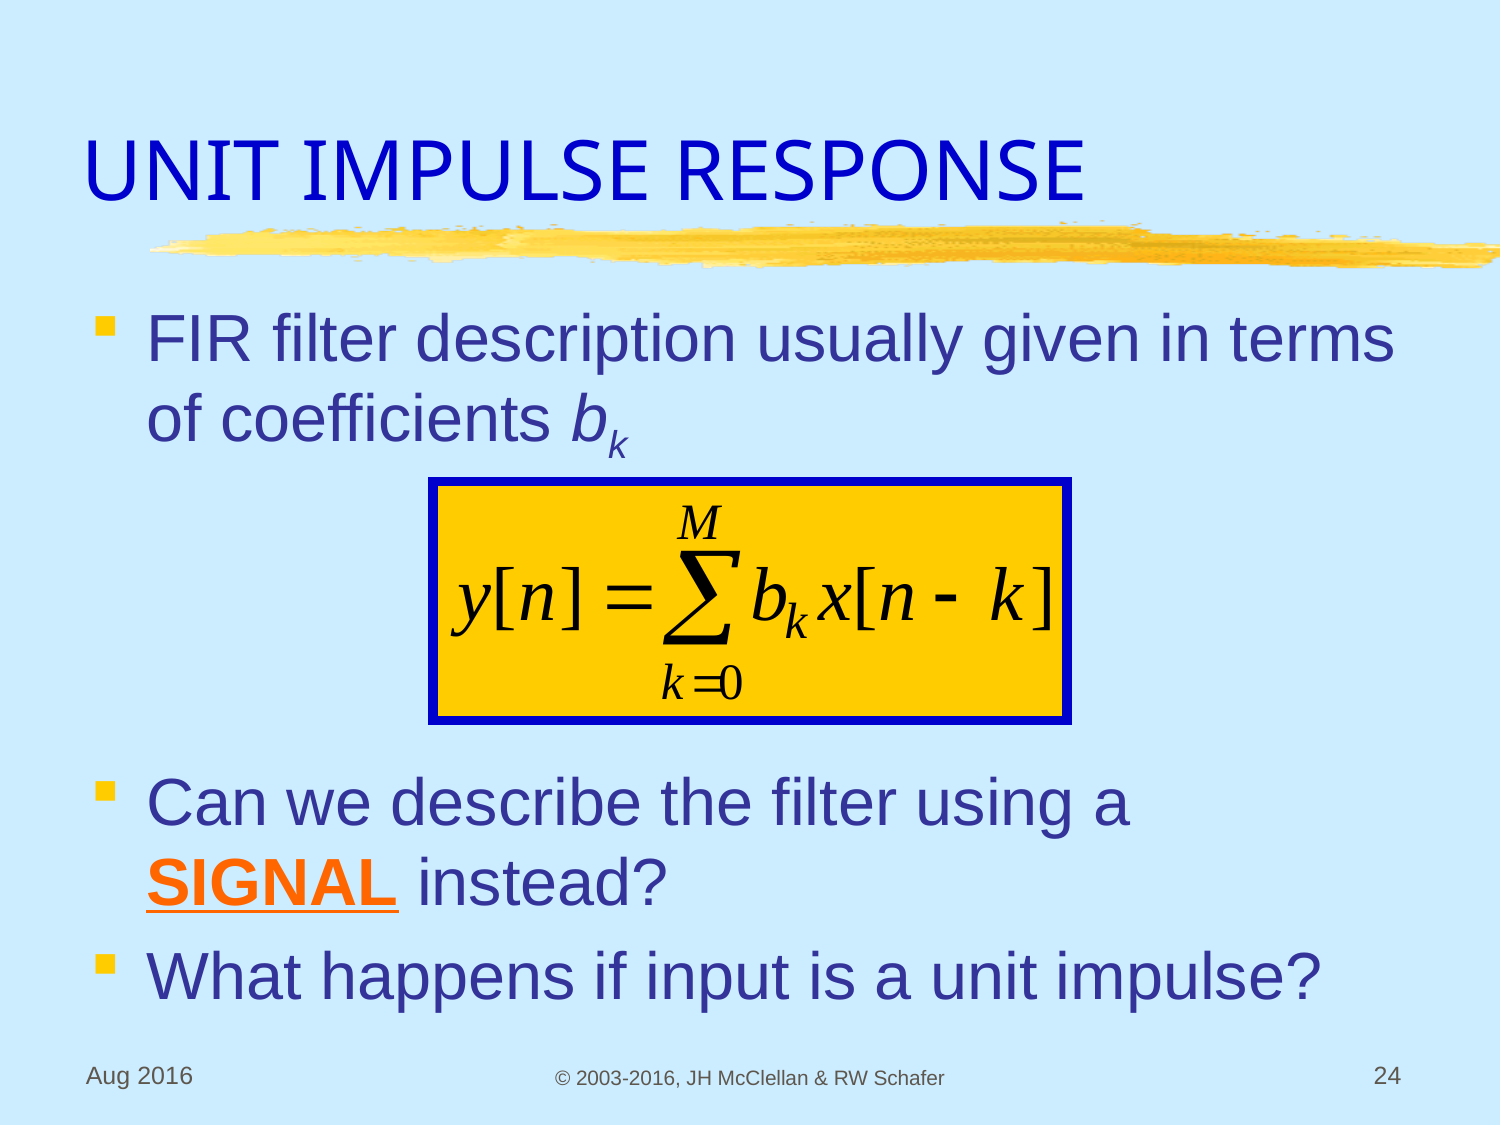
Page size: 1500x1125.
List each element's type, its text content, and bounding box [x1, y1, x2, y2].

footer © 2003-2016, JH McClellan & RW Schafer [512, 1021, 988, 1098]
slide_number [70, 1021, 384, 1098]
picture [150, 215, 1500, 279]
list FIR filter description usually given in terms of coefficients bk Can we describe the filter using a SIGNAL instead? What happens if input is a unit impulse? [74, 287, 1417, 973]
title UNIT IMPULSE RESPONSE [66, 37, 1342, 226]
slide_number 24 [1103, 1021, 1417, 1098]
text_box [437, 485, 1063, 716]
